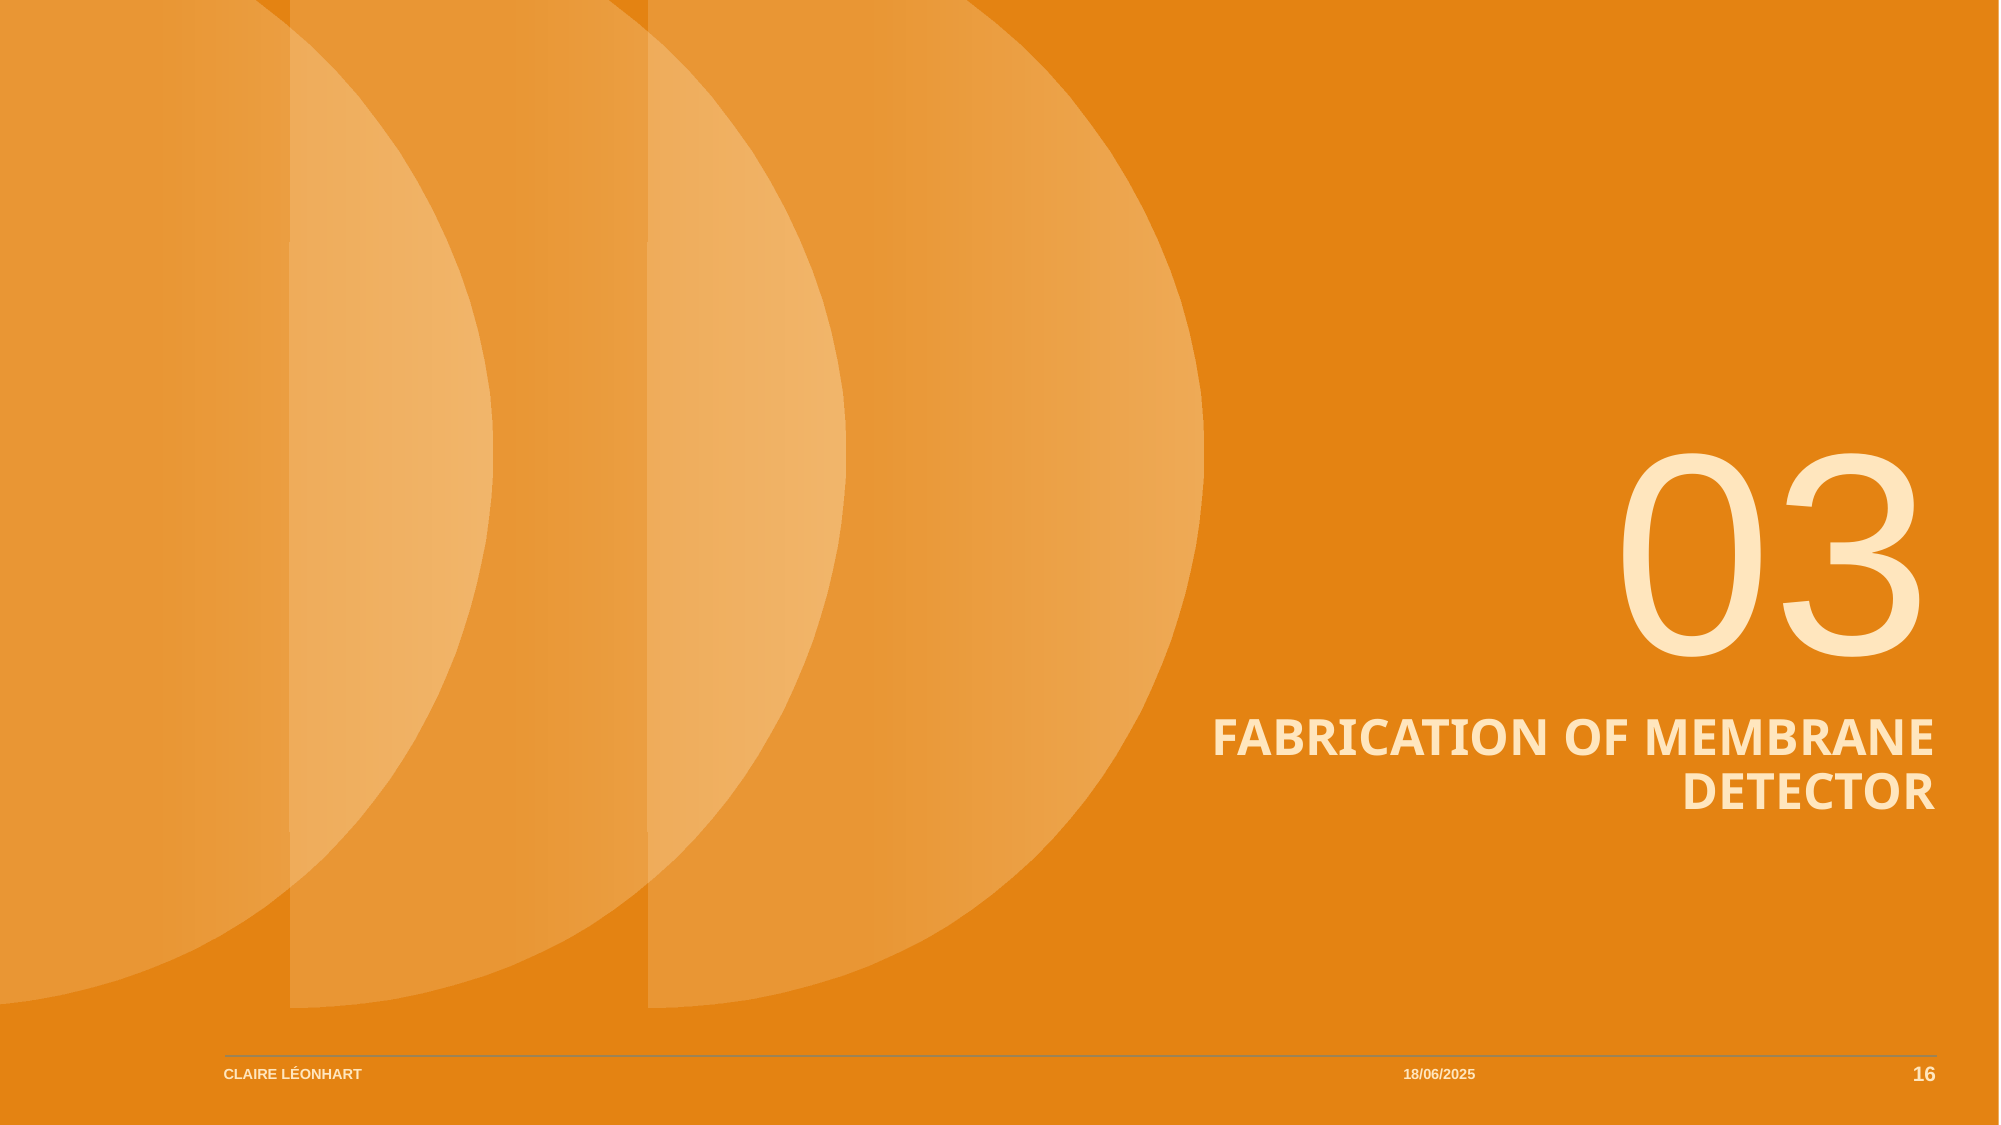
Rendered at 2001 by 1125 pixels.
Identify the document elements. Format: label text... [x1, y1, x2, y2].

list 03 [1388, 301, 1948, 713]
slide_number 16 [1848, 1055, 1951, 1092]
title FABRICATION OF Membrane detector [1149, 712, 1951, 1040]
footer Claire Léonhart [208, 1055, 1359, 1092]
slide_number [1388, 1055, 1839, 1092]
